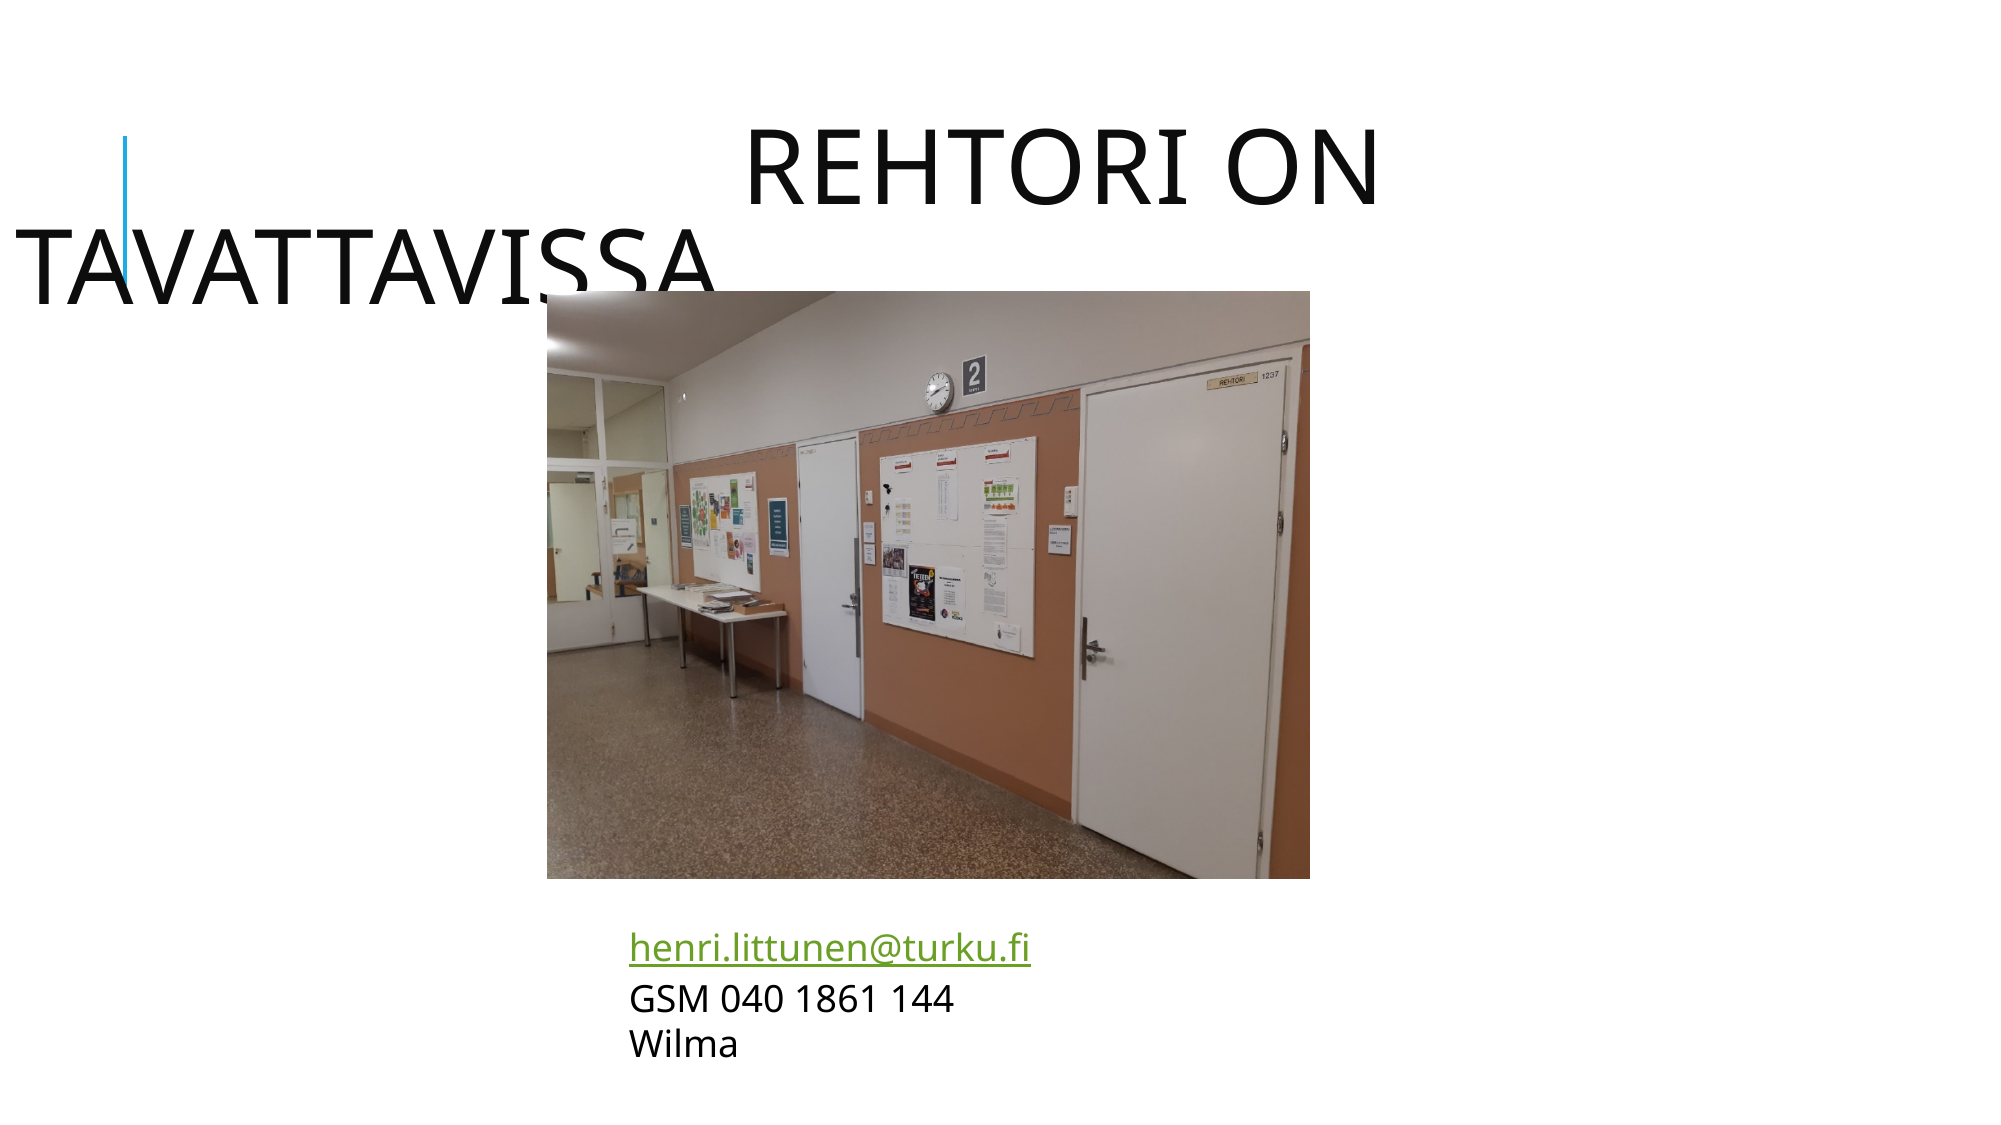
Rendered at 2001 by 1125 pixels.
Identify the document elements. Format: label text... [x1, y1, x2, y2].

picture [547, 291, 1310, 879]
title Rehtori on tavattavissa… [0, 101, 1595, 348]
text_box henri.littunen@turku.fi GSM 040 1861 144 Wilma [614, 916, 1046, 1073]
